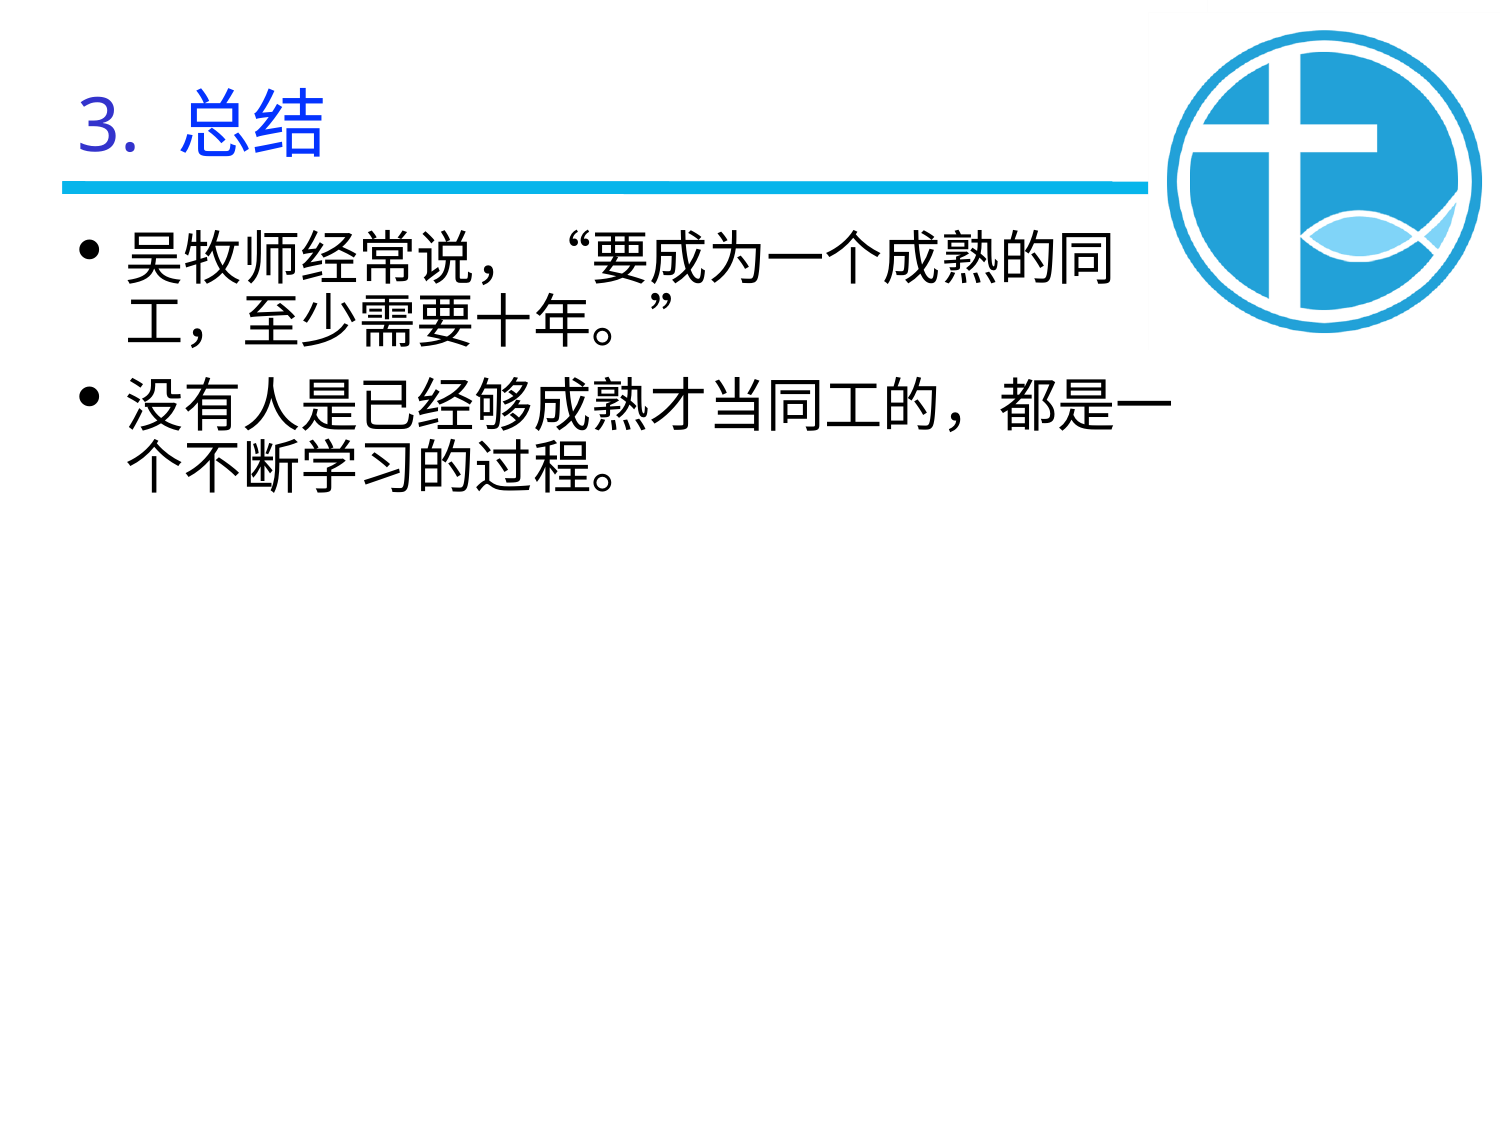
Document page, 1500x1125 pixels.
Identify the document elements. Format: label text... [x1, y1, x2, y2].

picture [1148, 0, 1500, 350]
text_box 吴牧师经常说，“要成为一个成熟的同工，至少需要十年。” 没有人是已经够成熟才当同工的，都是一个不断学习的过程。 [72, 221, 1220, 509]
text_box 3. 总结 [69, 79, 1130, 175]
